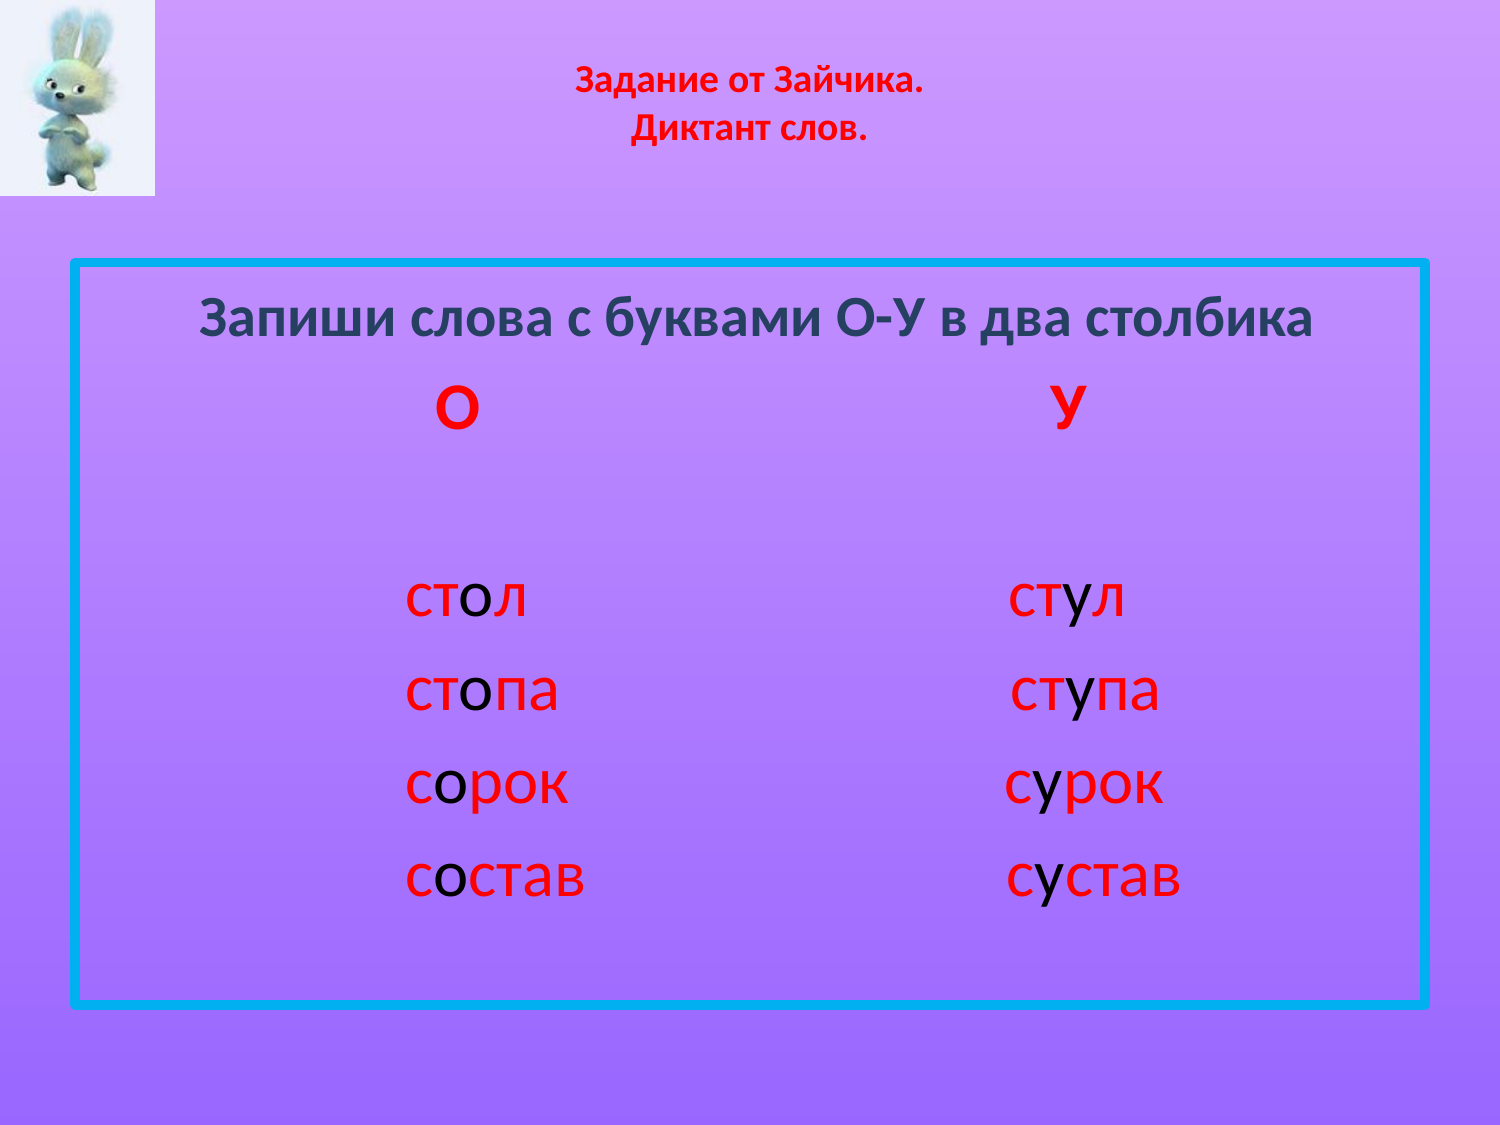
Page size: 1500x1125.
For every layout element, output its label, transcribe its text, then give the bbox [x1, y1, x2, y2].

list Запиши слова с буквами О-У в два столбика О У стол стул стопа ступа сорок сурок состав сустав [75, 262, 1425, 1005]
title Задание от Зайчика. Диктант слов. [157, 45, 1425, 200]
picture [0, 0, 155, 196]
